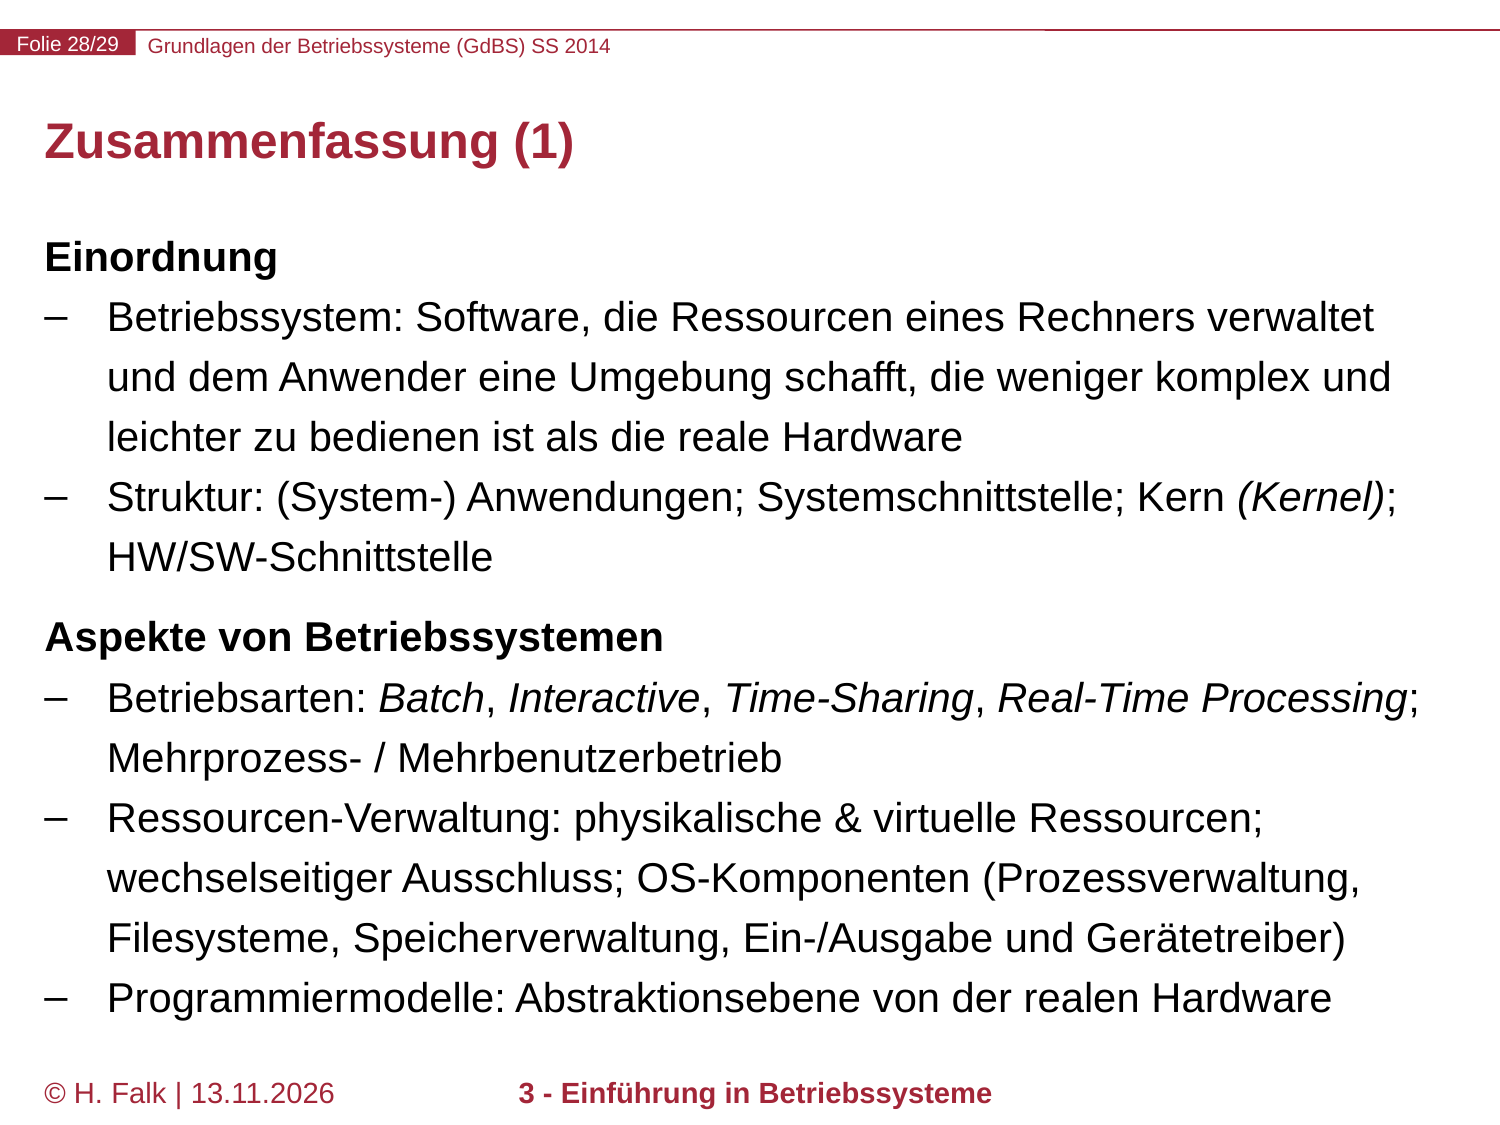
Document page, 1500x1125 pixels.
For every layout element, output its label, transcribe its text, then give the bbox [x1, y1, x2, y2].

title Zusammenfassung (1) [29, 90, 1471, 198]
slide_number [29, 1066, 301, 1125]
footer 3 - Einführung in Betriebssysteme [301, 1066, 1211, 1125]
list Einordnung Betriebssystem: Software, die Ressourcen eines Rechners verwaltet und dem Anwender eine Umgebung schafft, die weniger komplex und leichter zu bedienen ist als die reale Hardware Struktur: (System-) Anwendungen; Systemschnittstelle; Kern (Kernel); HW/SW-Schnittstelle Aspekte von Betriebssystemen Betriebsarten: Batch, Interactive, Time-Sharing, Real-Time Processing; Mehrprozess- / Mehrbenutzerbetrieb Ressourcen-Verwaltung: physikalische & virtuelle Ressourcen; wechselseitiger Ausschluss; OS-Komponenten (Prozessverwaltung, Filesysteme, Speicherverwaltung, Ein-/Ausgabe und Gerätetreiber) Programmiermodelle: Abstraktionsebene von der realen Hardware [29, 227, 1471, 1047]
